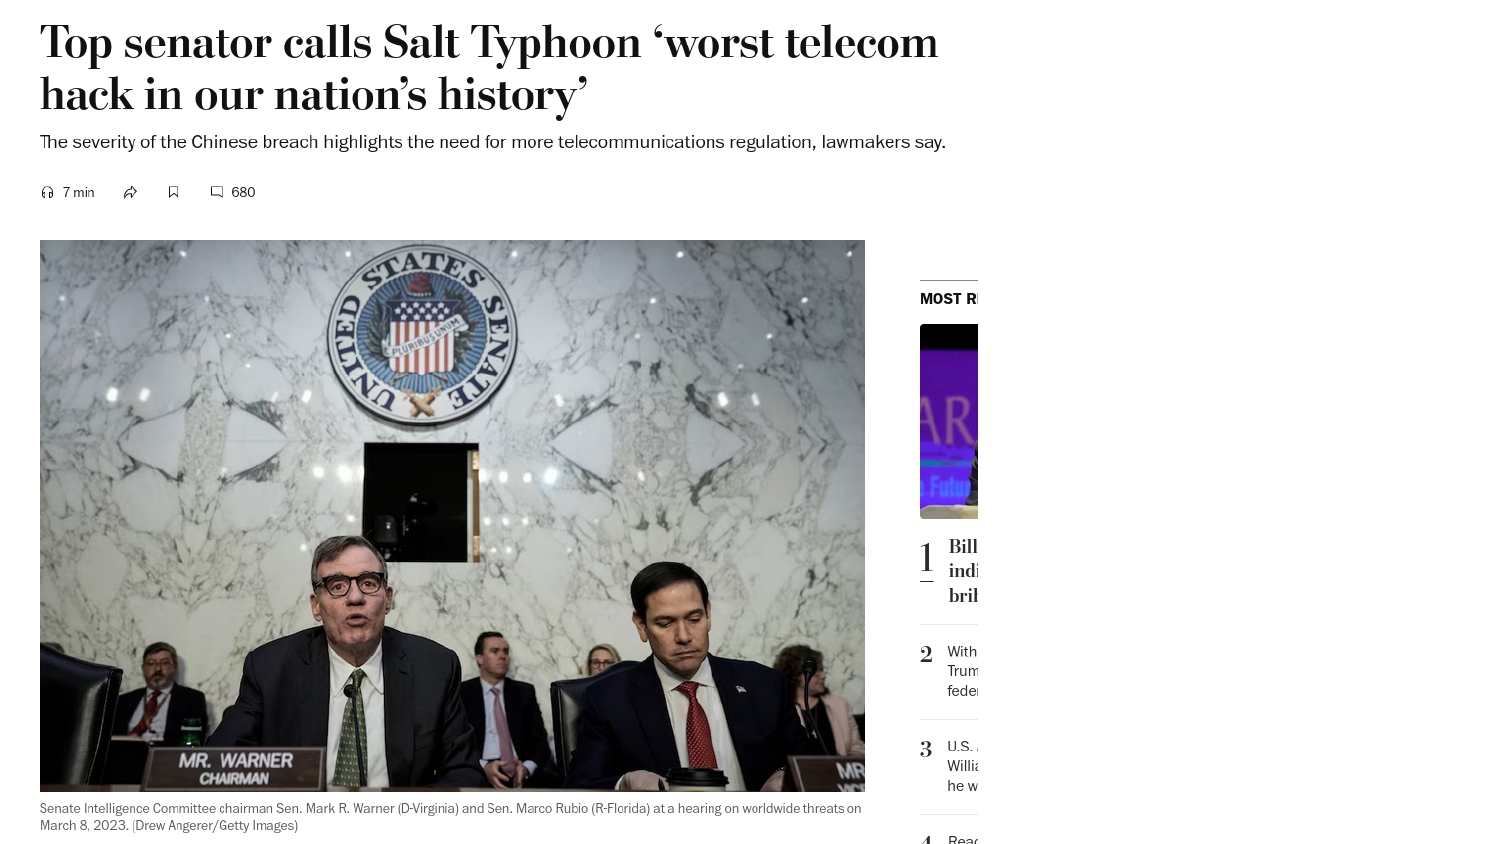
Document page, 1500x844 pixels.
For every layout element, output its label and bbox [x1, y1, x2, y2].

picture [0, 0, 978, 844]
